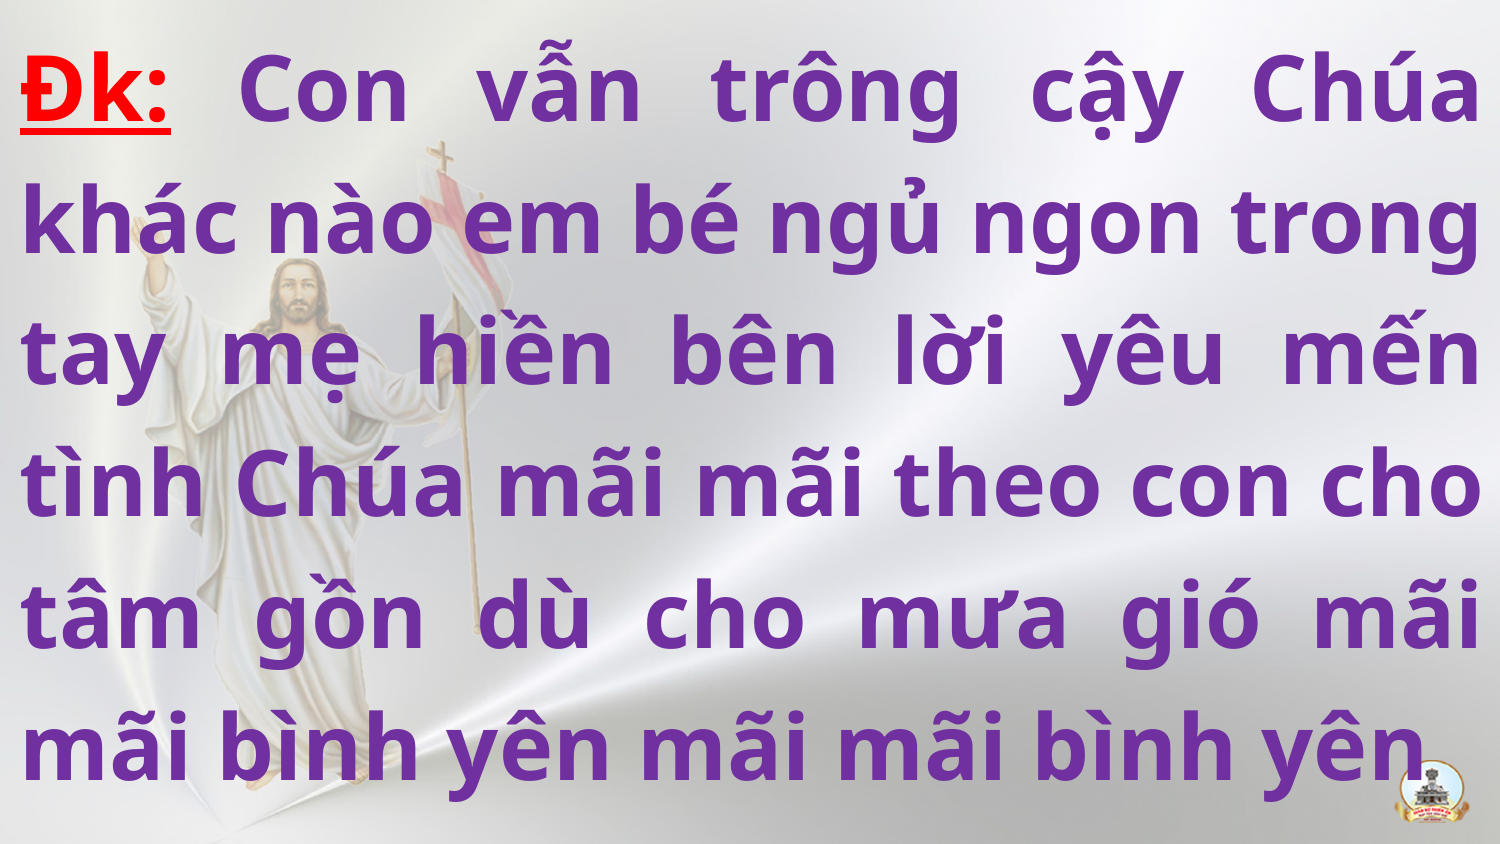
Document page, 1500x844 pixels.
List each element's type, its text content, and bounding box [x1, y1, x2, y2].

list Đk: Con vẫn trông cậy Chúa khác nào em bé ngủ ngon trong tay mẹ hiền bên lời yêu mến tình Chúa mãi mãi theo con cho tâm gồn dù cho mưa gió mãi mãi bình yên mãi mãi bình yên [0, 0, 1500, 844]
